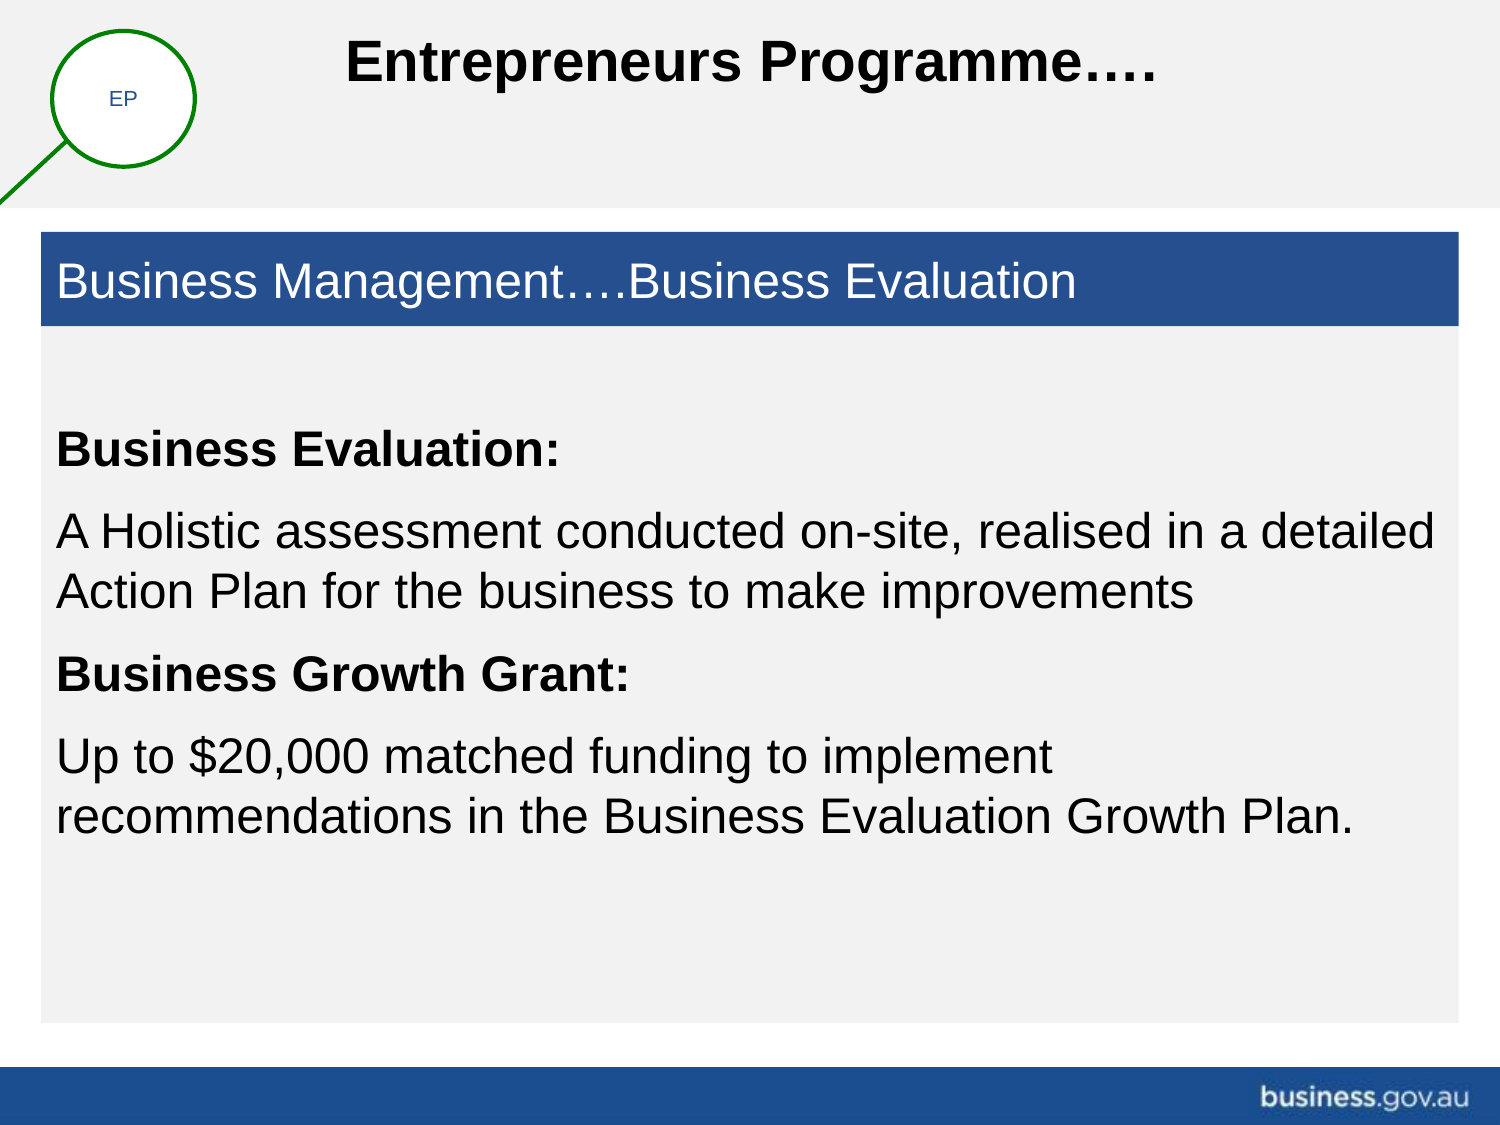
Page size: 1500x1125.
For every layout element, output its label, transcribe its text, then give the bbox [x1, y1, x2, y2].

list Business Evaluation: A Holistic assessment conducted on-site, realised in a detailed Action Plan for the business to make improvements Business Growth Grant: Up to $20,000 matched funding to implement recommendations in the Business Evaluation Growth Plan. [41, 326, 1459, 1024]
picture [0, 1067, 1500, 1125]
text_box [0, 157, 46, 206]
text_box Entrepreneurs Programme…. [0, 0, 1500, 208]
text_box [51, 30, 196, 167]
list Business Management….Business Evaluation [41, 231, 1459, 326]
